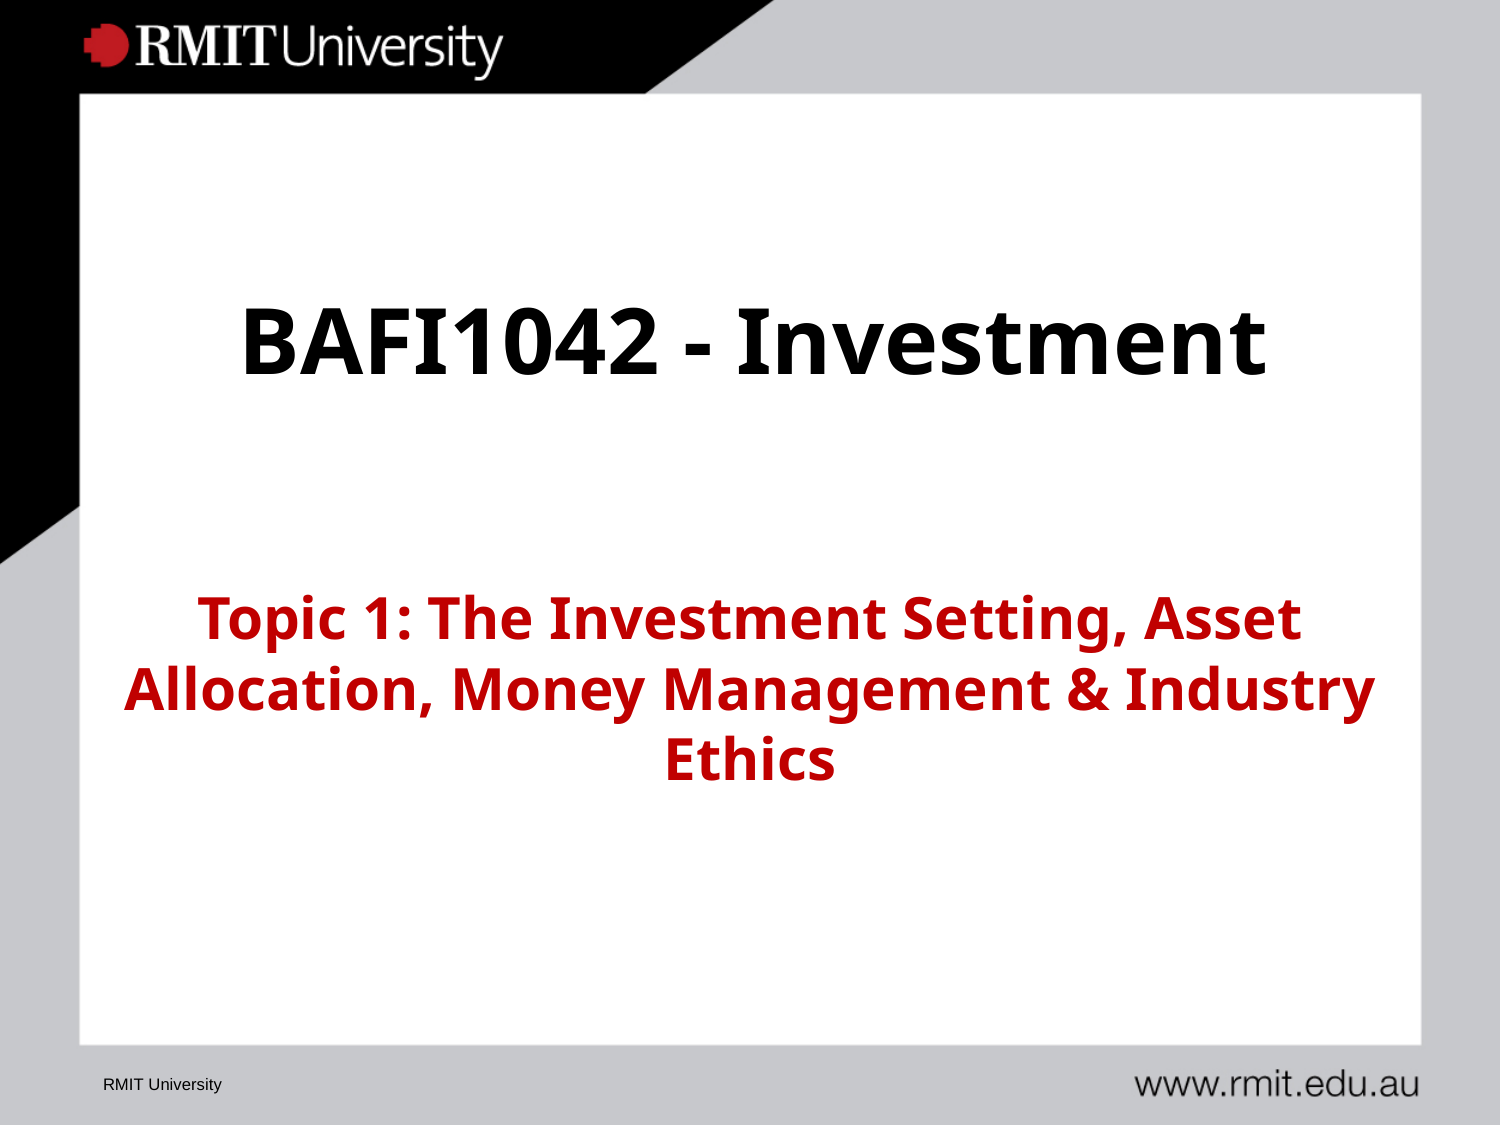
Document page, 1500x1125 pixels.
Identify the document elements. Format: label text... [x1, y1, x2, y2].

title BAFI1042 - Investment [80, 278, 1428, 398]
subtitle Topic 1: The Investment Setting, Asset Allocation, Money Management & Industry Ethics [76, 574, 1424, 717]
text_box RMIT University [88, 1046, 781, 1102]
picture [0, 0, 1500, 1125]
